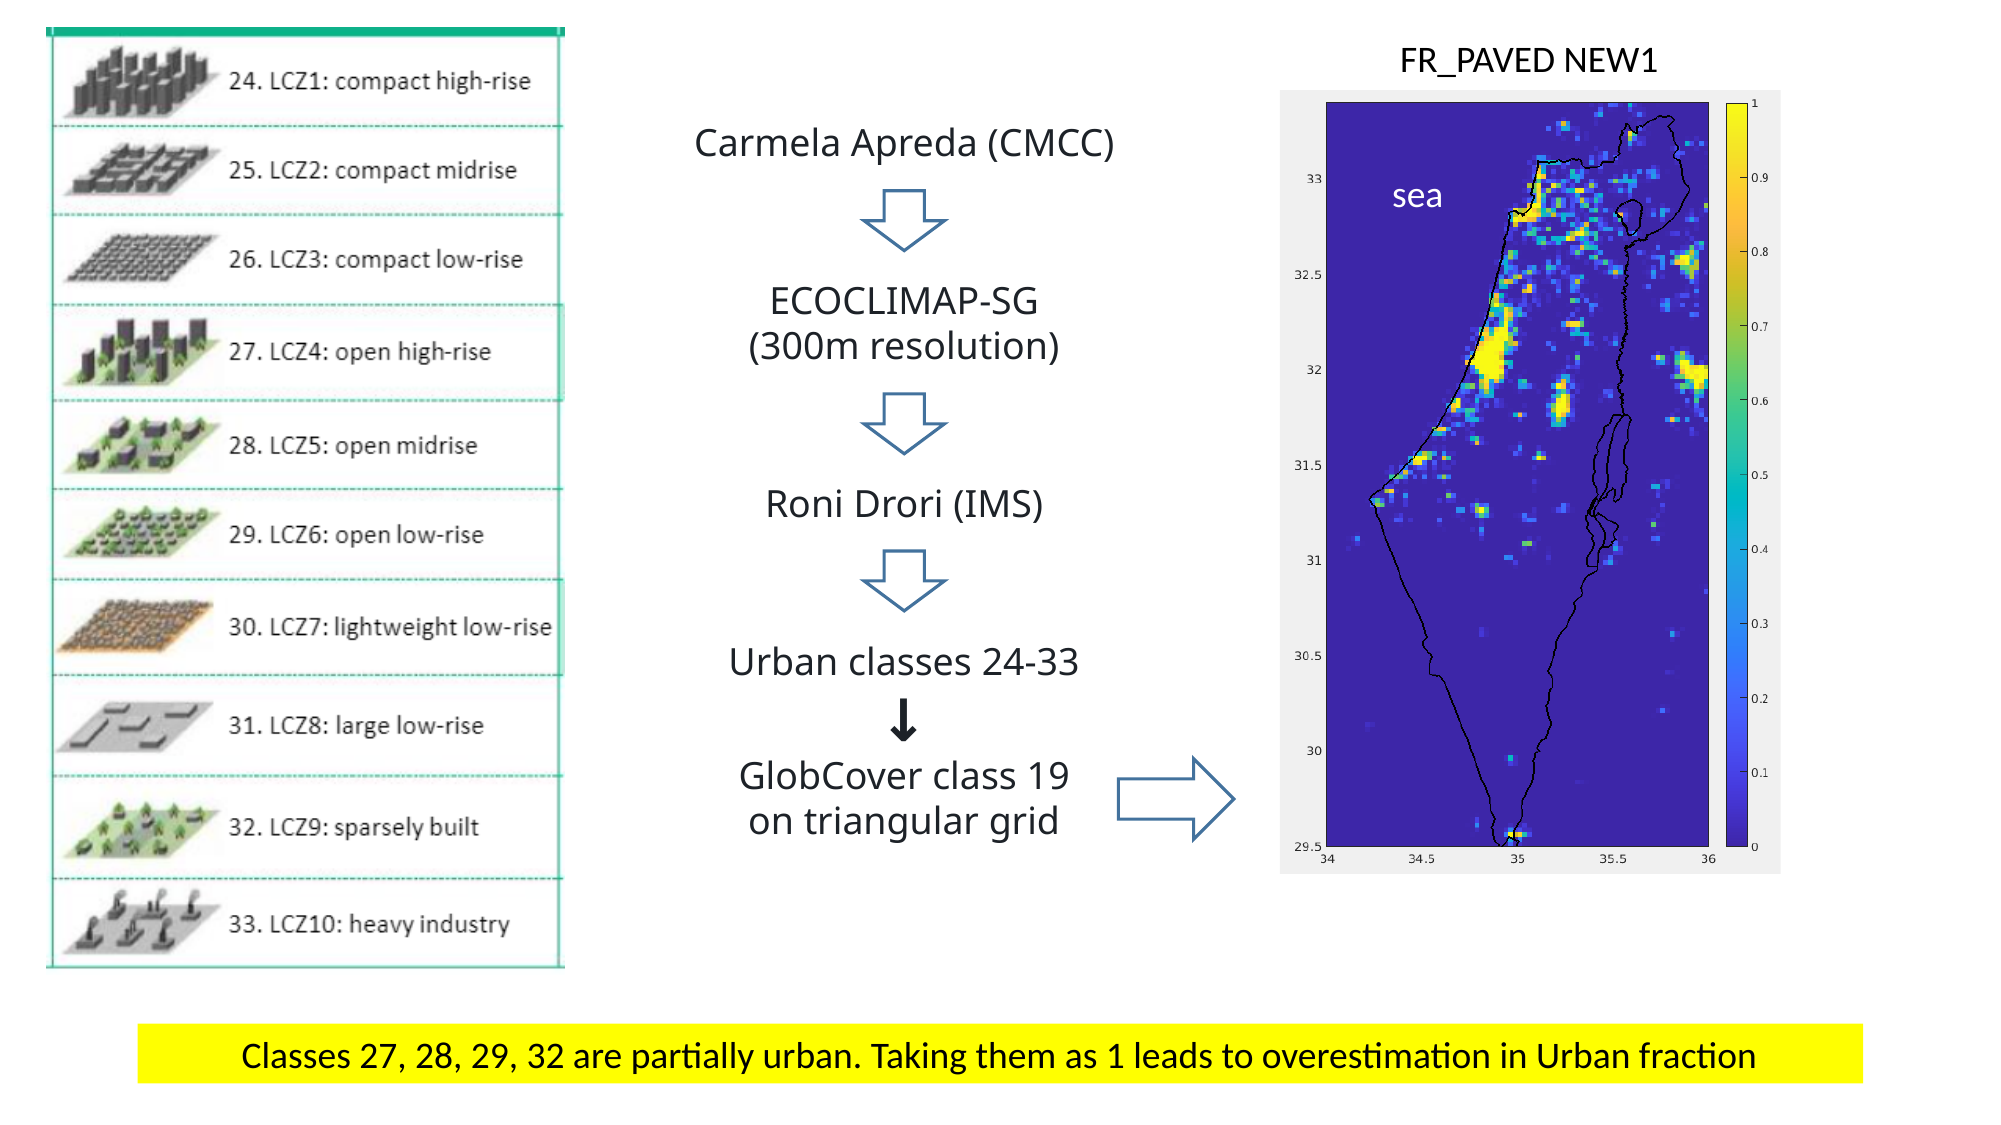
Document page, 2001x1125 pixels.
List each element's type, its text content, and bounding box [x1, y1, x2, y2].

text_box [860, 189, 948, 252]
text_box [860, 549, 948, 613]
text_box ECOCLIMAP-SG (300m resolution) [719, 269, 1089, 374]
text_box Classes 27, 28, 29, 32 are partially urban. Taking them as 1 leads to overestimation in Urban fraction [137, 1023, 1864, 1084]
picture [46, 27, 565, 975]
text_box [1117, 756, 1236, 842]
text_box FR_PAVED NEW1 [1266, 27, 1792, 87]
text_box Roni Drori (IMS) [719, 472, 1089, 533]
text_box [860, 392, 948, 456]
text_box Urban classes 24-33 ↓ GlobCover class 19 on triangular grid [711, 630, 1097, 850]
picture [1279, 90, 1781, 874]
text_box Carmela Apreda (CMCC) [679, 111, 1130, 172]
